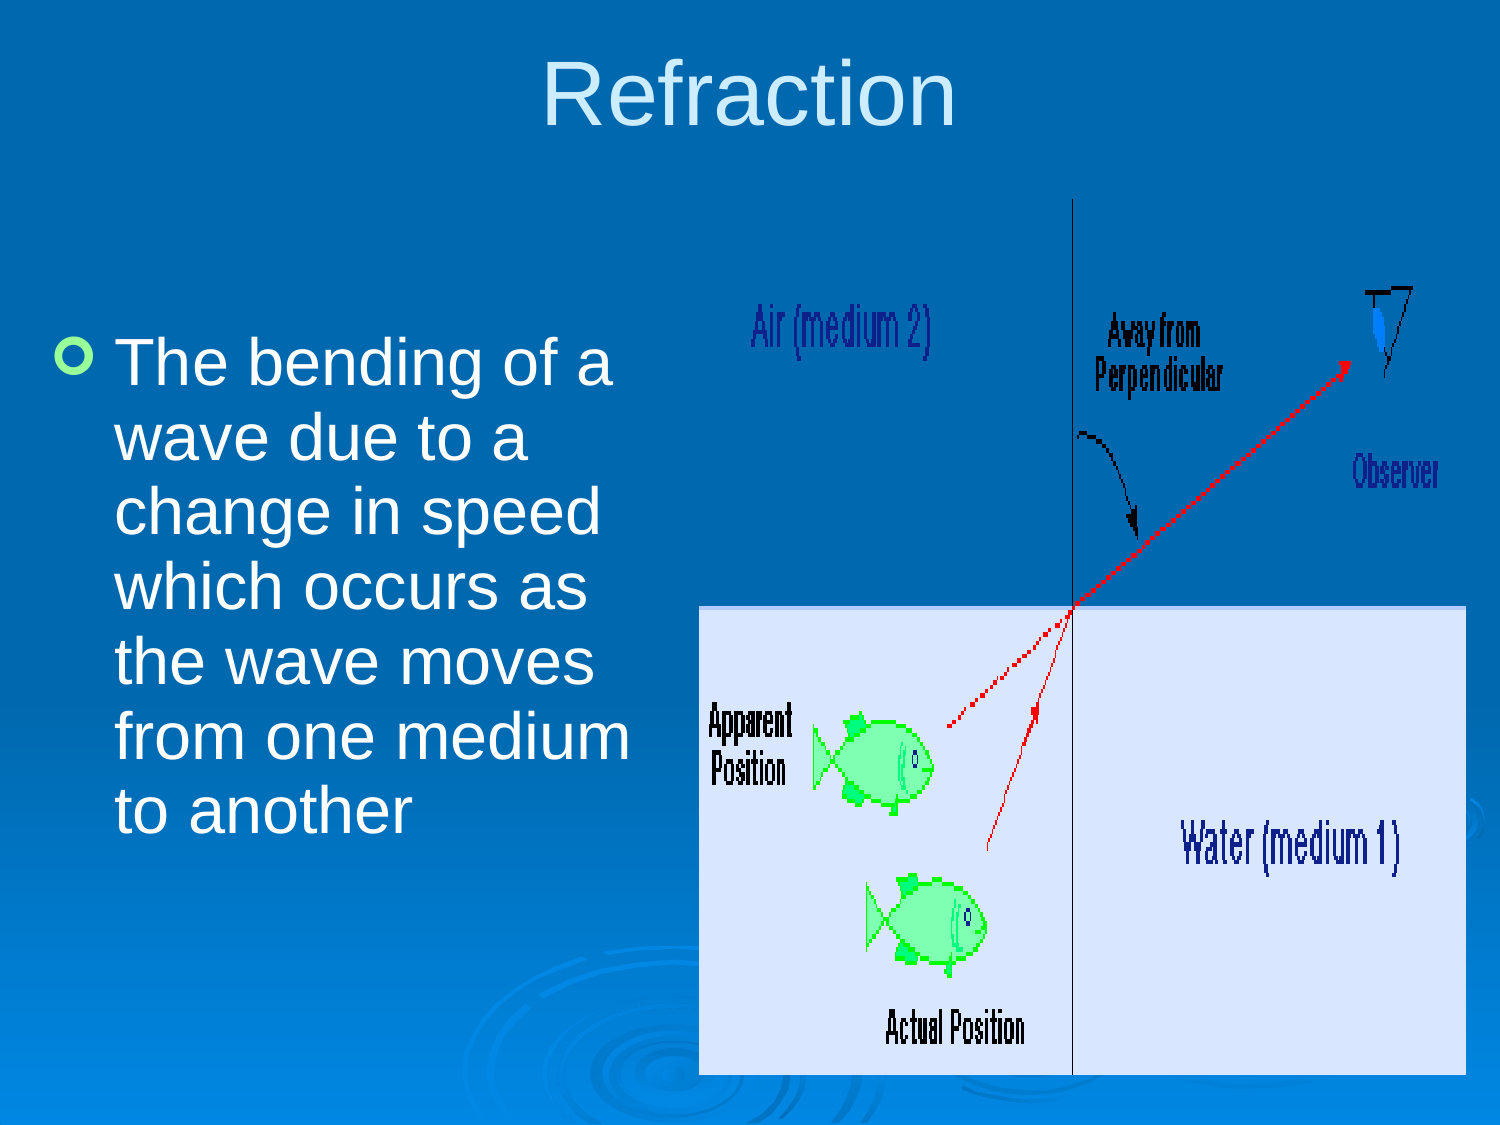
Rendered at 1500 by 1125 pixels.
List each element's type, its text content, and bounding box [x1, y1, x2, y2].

title Refraction [112, 0, 1388, 188]
list The bending of a wave due to a change in speed which occurs as the wave moves from one medium to another [50, 324, 688, 1000]
picture [699, 199, 1466, 1076]
